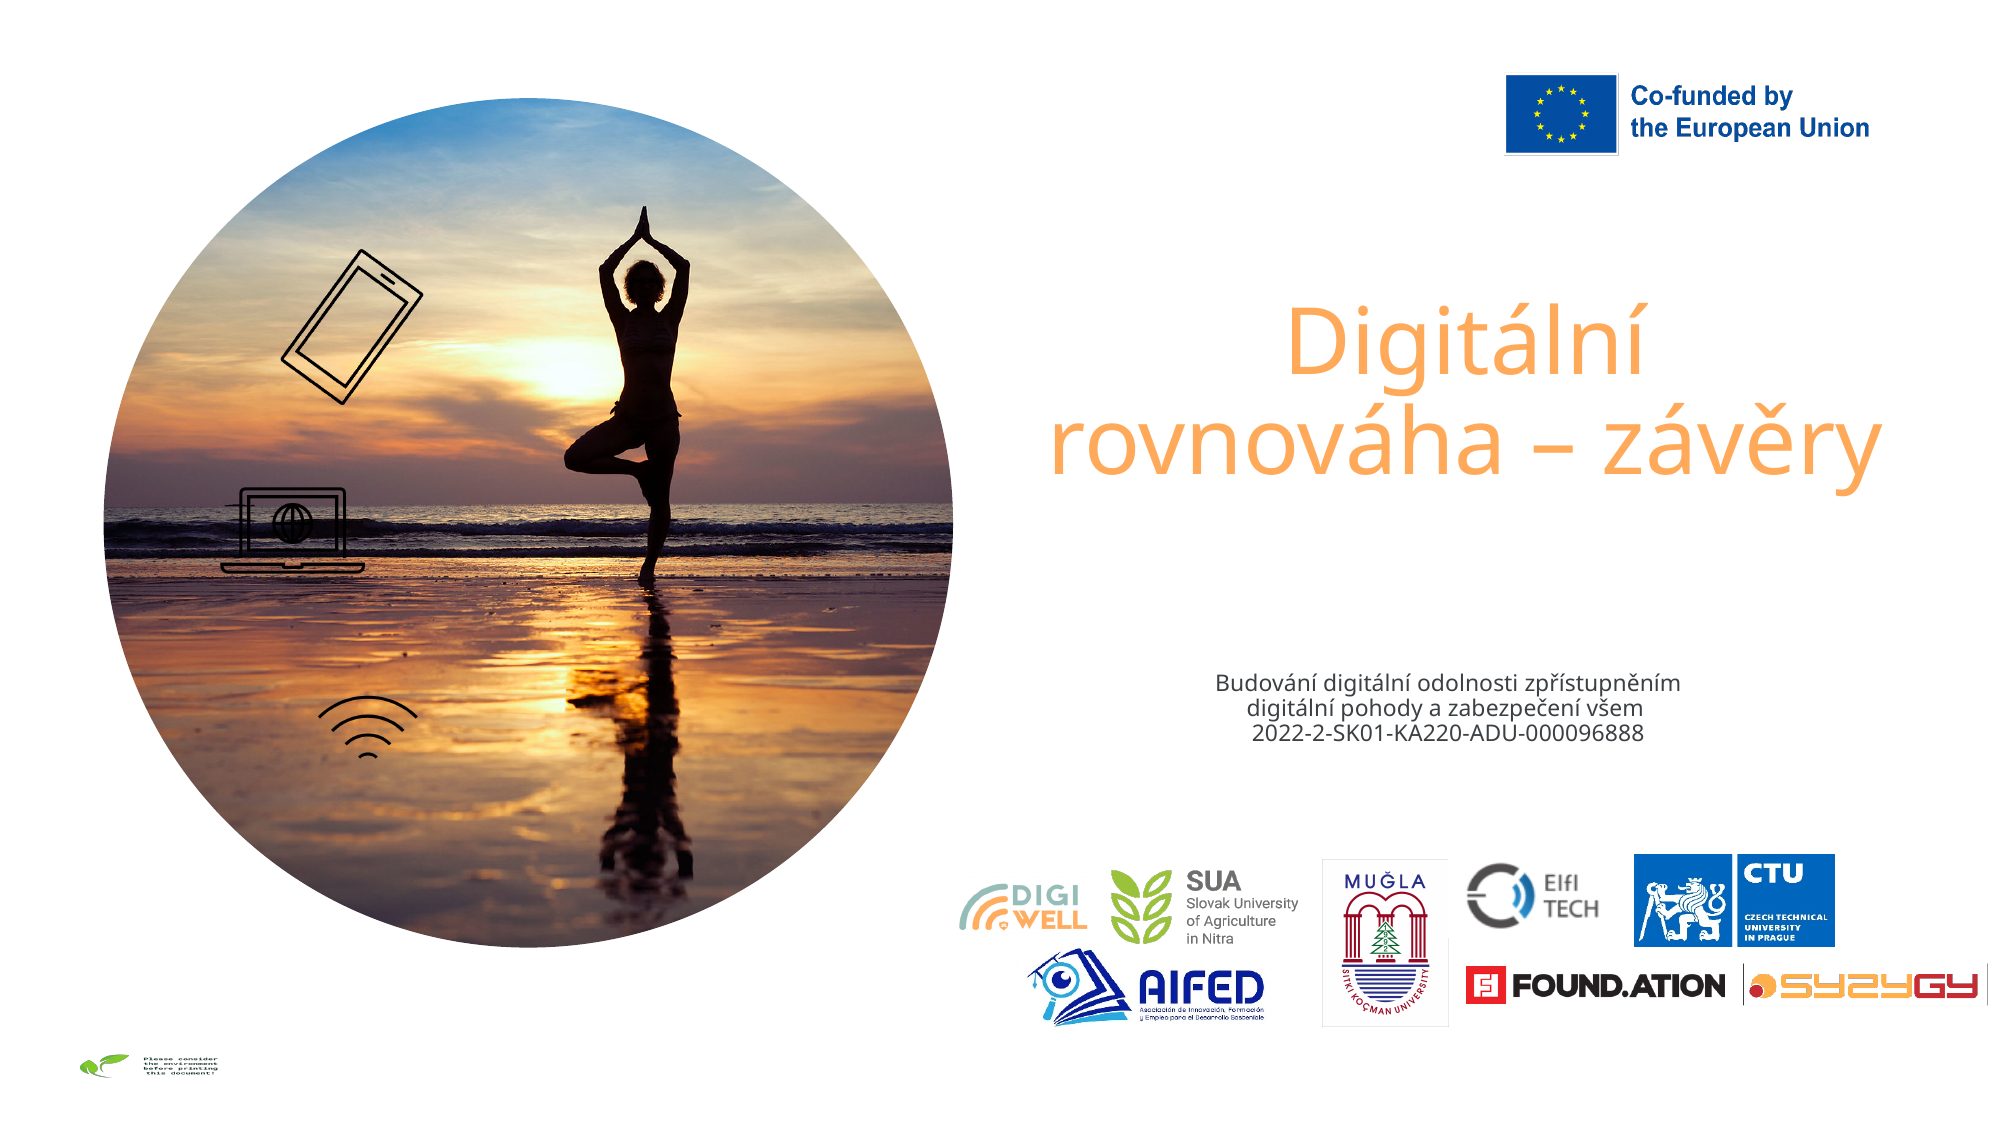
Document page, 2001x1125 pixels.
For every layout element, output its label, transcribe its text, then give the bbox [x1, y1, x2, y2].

picture [1466, 966, 1725, 1004]
picture [955, 844, 1302, 1033]
picture [1742, 961, 1988, 1008]
picture [44, 1021, 263, 1109]
title Digitální rovnováha – závěry [1028, 259, 1904, 503]
picture [1634, 854, 1835, 947]
picture [1501, 70, 1897, 158]
picture [103, 98, 954, 948]
text_box Budování digitální odolnosti zpřístupněním digitální pohody a zabezpečení všem 2022-2-SK01-KA220-ADU-000096888 [1190, 587, 1708, 831]
picture [1322, 855, 1616, 1027]
